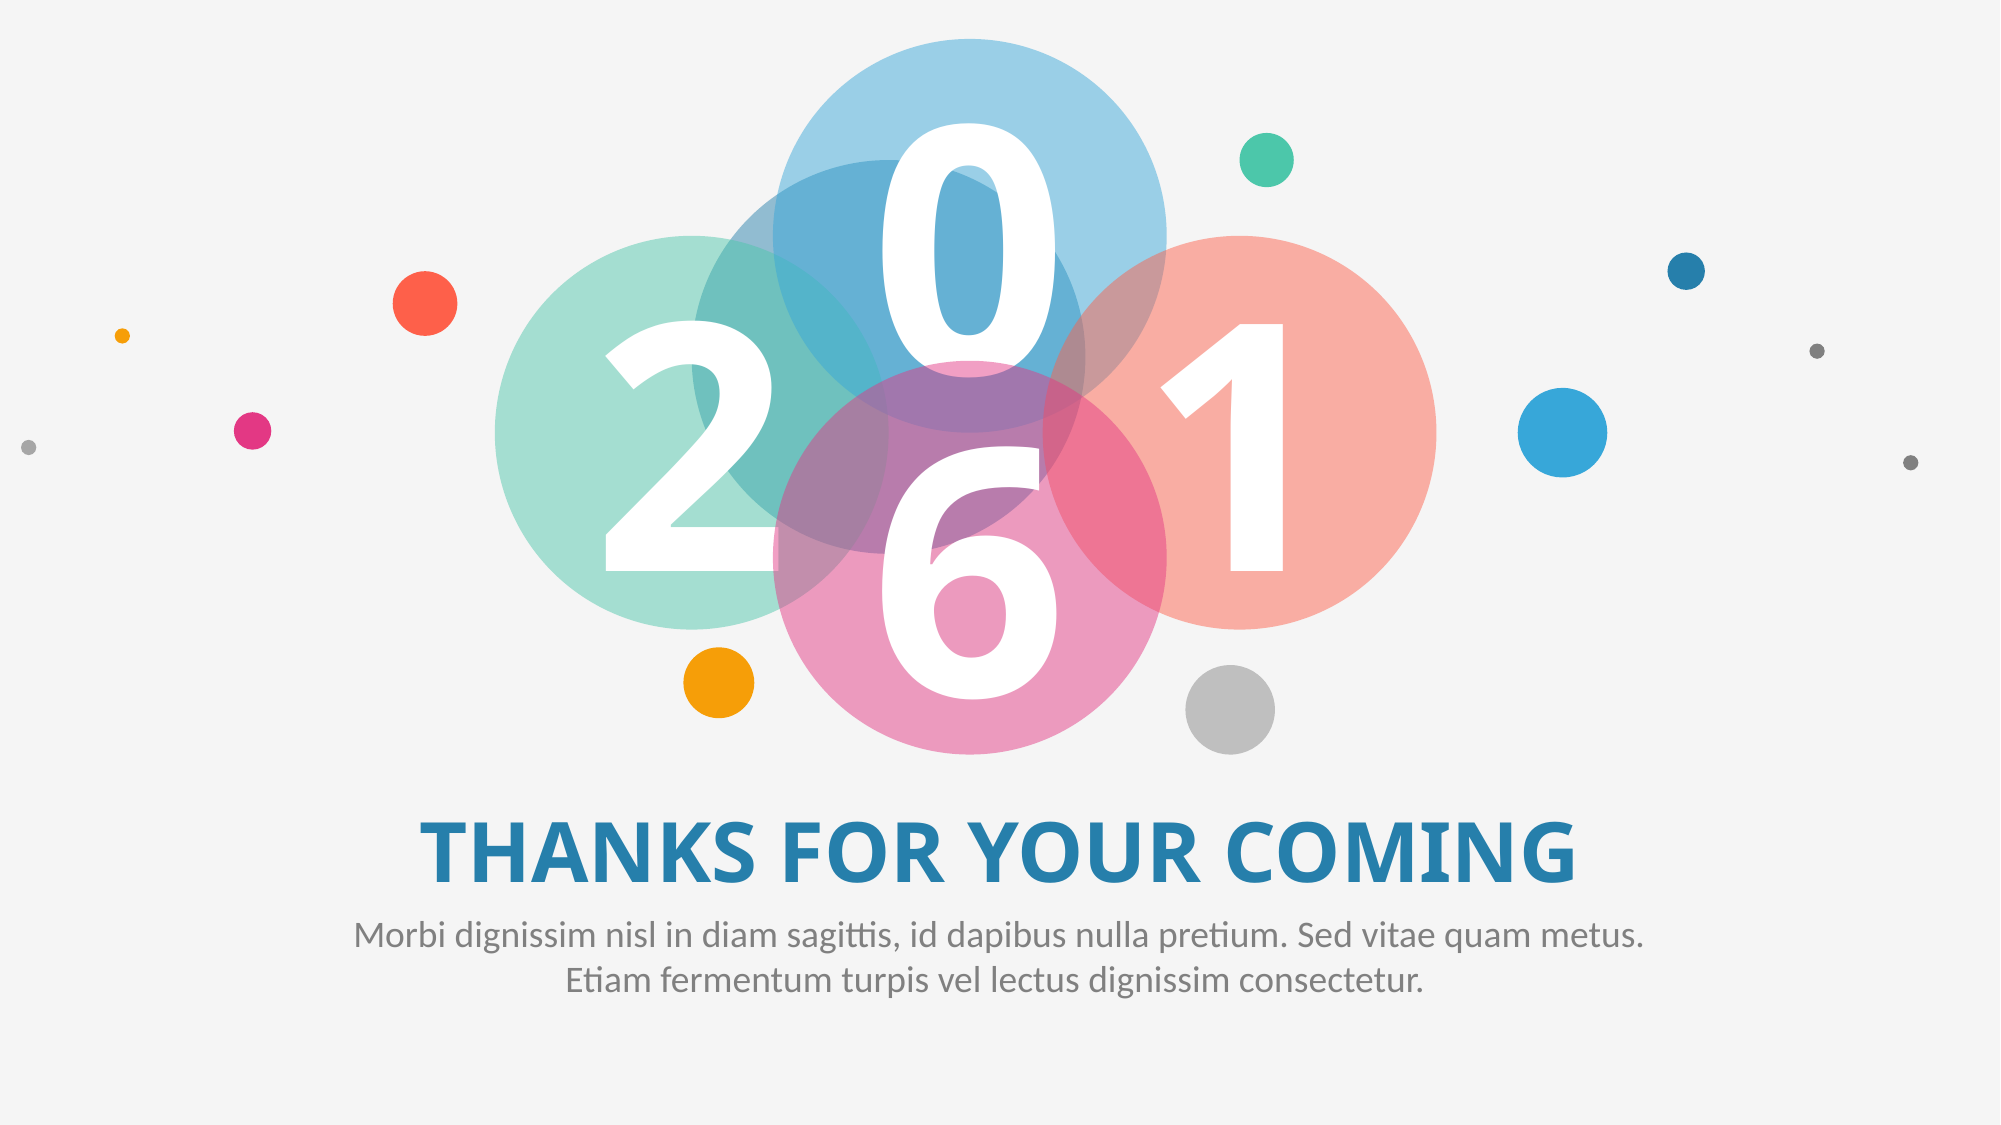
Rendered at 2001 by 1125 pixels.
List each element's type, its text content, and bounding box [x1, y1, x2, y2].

text_box [730, 194, 776, 251]
text_box [19, 438, 38, 457]
text_box [113, 327, 132, 345]
text_box [1184, 663, 1277, 756]
text_box [1238, 131, 1295, 189]
text_box THANKS FOR YOUR COMING [406, 793, 1594, 902]
text_box [391, 270, 459, 337]
text_box [1666, 251, 1706, 291]
text_box 2 [493, 234, 853, 631]
text_box 1 [1049, 234, 1438, 631]
text_box 0 [771, 37, 1168, 397]
text_box [232, 411, 273, 451]
text_box [682, 646, 756, 720]
text_box [1516, 386, 1609, 479]
text_box Morbi dignissim nisl in diam sagittis, id dapibus nulla pretium. Sed vitae quam metus. Etiam fermentum turpis vel lectus dignissim consectetur. [294, 902, 1705, 1007]
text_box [1809, 343, 1919, 471]
text_box 6 [771, 359, 1168, 756]
